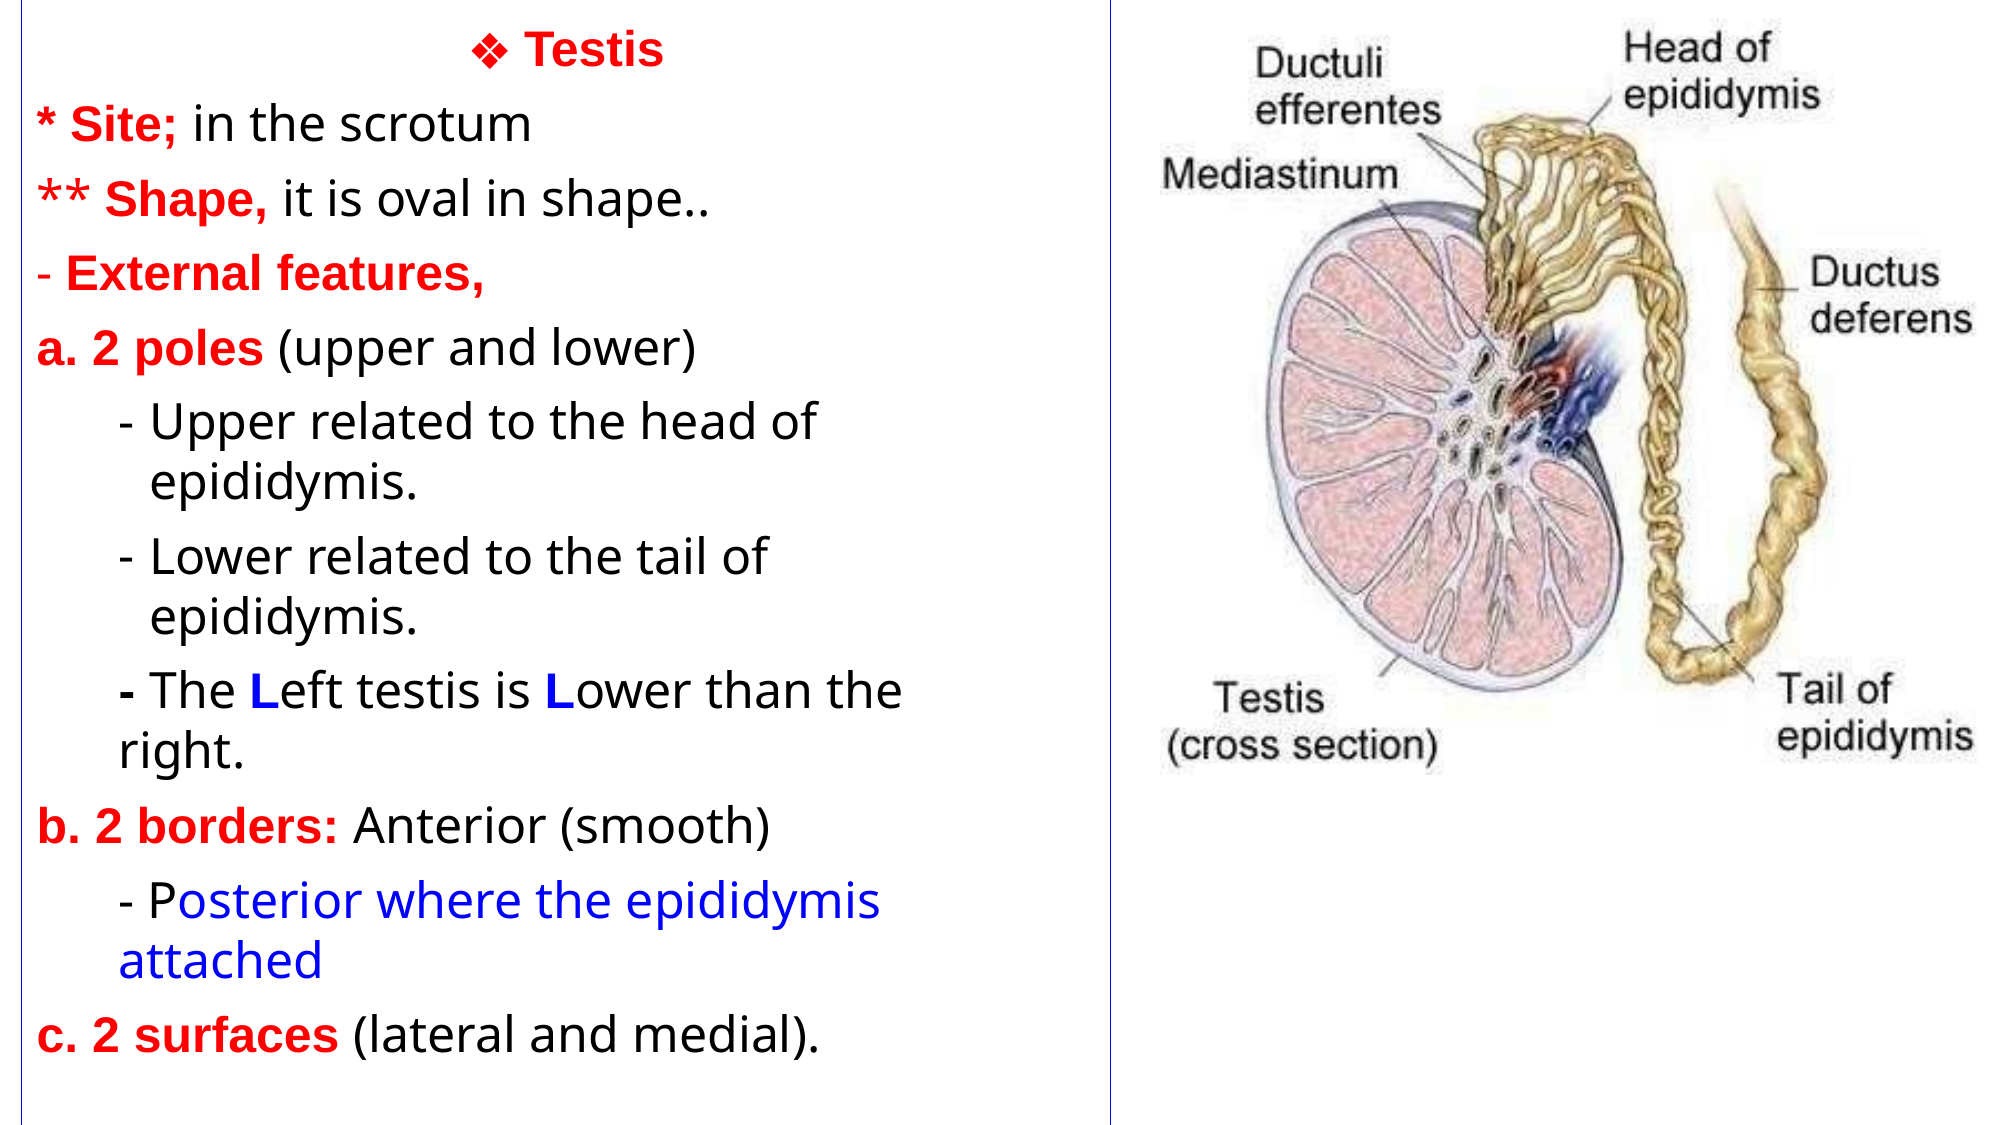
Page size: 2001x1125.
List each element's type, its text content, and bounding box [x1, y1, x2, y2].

picture [1160, 18, 1979, 775]
text_box Testis * Site; in the scrotum ** Shape, it is oval in shape.. - External features, a. 2 poles (upper and lower) Upper related to the head of epididymis. Lower related to the tail of epididymis. - The Left testis is Lower than the right. b. 2 borders: Anterior (smooth) - Posterior where the epididymis attached c. 2 surfaces (lateral and medial). [34, 0, 1042, 1063]
